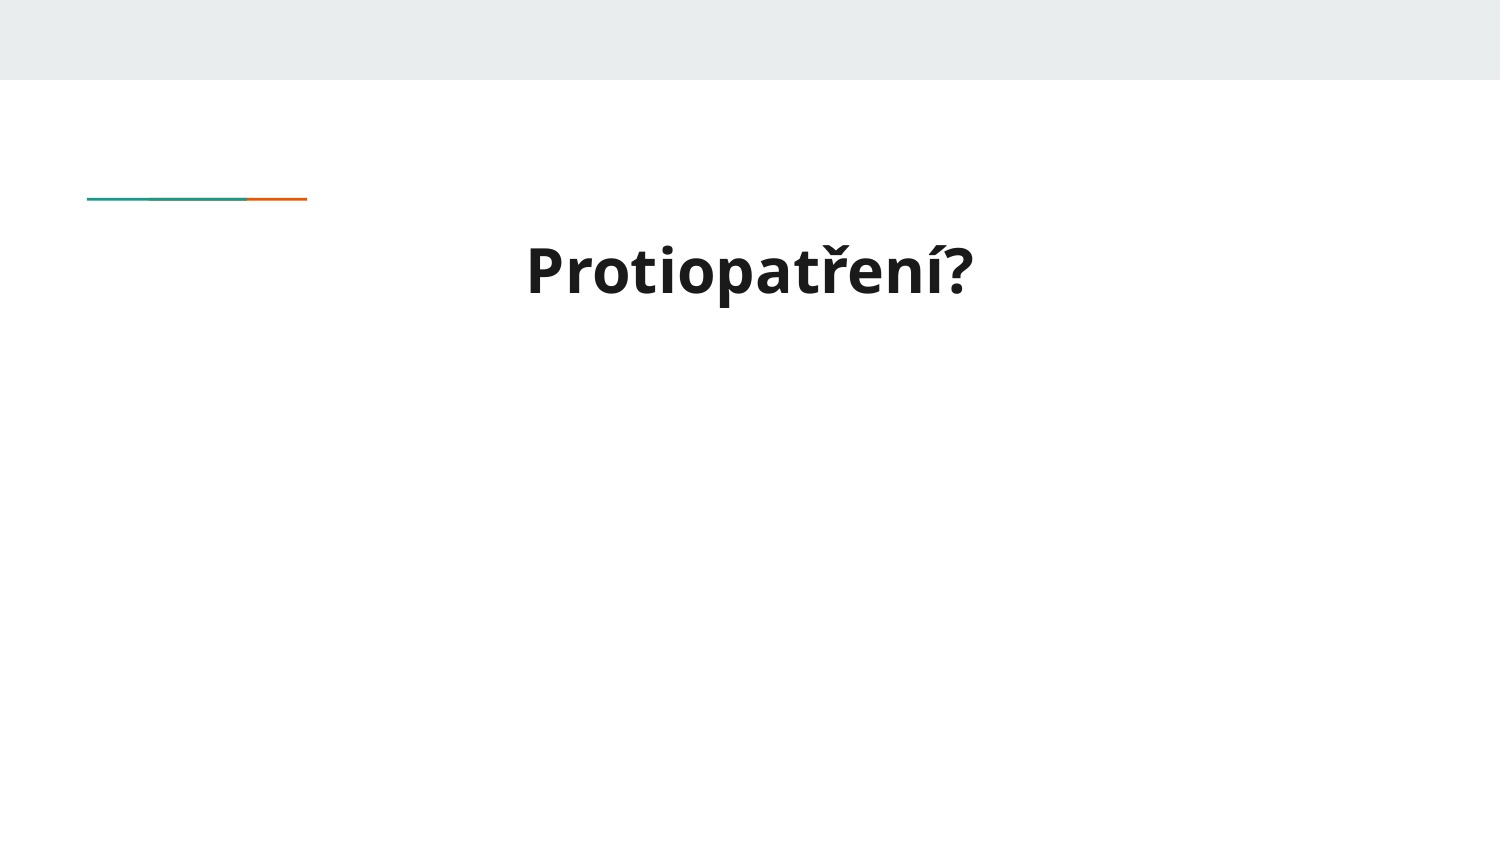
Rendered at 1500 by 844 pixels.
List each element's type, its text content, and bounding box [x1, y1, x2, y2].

title Protiopatření? [119, 216, 1381, 305]
